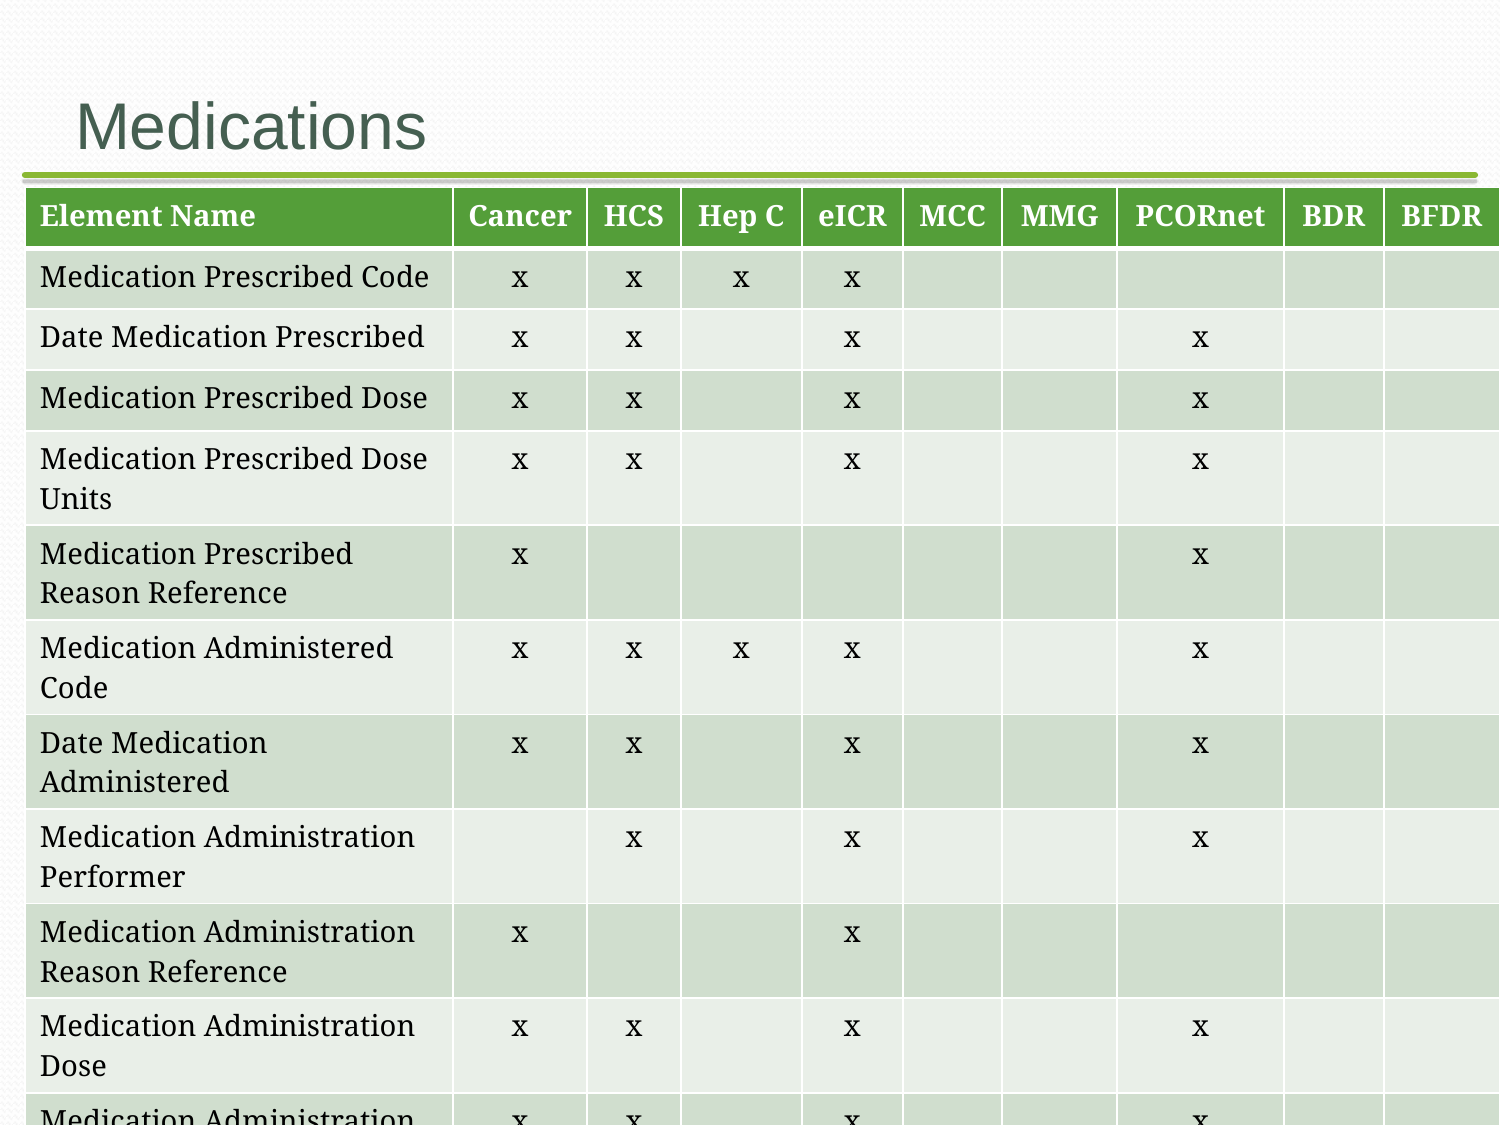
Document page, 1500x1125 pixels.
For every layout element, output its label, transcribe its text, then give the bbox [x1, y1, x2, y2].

table_cell x [682, 251, 801, 308]
table_cell x [803, 310, 902, 369]
table_cell [904, 621, 1001, 714]
table_cell x [454, 904, 586, 997]
table_cell x [1118, 371, 1283, 430]
table_cell [1003, 1094, 1116, 1125]
table_cell [1003, 810, 1116, 903]
table_cell [682, 371, 801, 430]
table_cell x [454, 621, 586, 714]
table_cell [1285, 371, 1383, 430]
table_cell [588, 904, 680, 997]
table_cell x [454, 1094, 586, 1125]
table_cell x [454, 999, 586, 1092]
table_cell [904, 999, 1001, 1092]
table_header MCC [904, 188, 1001, 246]
table_cell x [454, 526, 586, 619]
table_cell x [803, 715, 902, 808]
table_cell [1385, 904, 1499, 997]
table_cell [1003, 432, 1116, 524]
table_cell [1003, 371, 1116, 430]
table_cell [1285, 621, 1383, 714]
table_header HCS [588, 188, 680, 246]
title Medications [74, 74, 1426, 163]
table_cell [682, 904, 801, 997]
table_cell [1385, 432, 1499, 524]
table_cell [1285, 904, 1383, 997]
table_cell x [1118, 1094, 1283, 1125]
table_cell [803, 526, 902, 619]
table_cell [904, 432, 1001, 524]
table_cell Medication Administration Performer [26, 810, 452, 903]
table_header BFDR [1385, 188, 1499, 246]
table_cell [682, 310, 801, 369]
table_cell [1285, 432, 1383, 524]
table_cell Date Medication Administered [26, 715, 452, 808]
table_cell [1003, 715, 1116, 808]
table_cell [1385, 999, 1499, 1092]
table_cell [1385, 1094, 1499, 1125]
table_cell x [1118, 715, 1283, 808]
table_cell Medication Administration Reason Reference [26, 904, 452, 997]
table_cell [682, 999, 801, 1092]
table_header eICR [803, 188, 902, 246]
table_cell x [454, 251, 586, 308]
table_cell [904, 310, 1001, 369]
table_cell [904, 371, 1001, 430]
table_cell [1385, 810, 1499, 903]
table_cell [904, 1094, 1001, 1125]
table_cell [904, 810, 1001, 903]
table_cell [1118, 251, 1283, 308]
table_cell x [454, 432, 586, 524]
table_cell Date Medication Prescribed [26, 310, 452, 369]
table_cell Medication Prescribed Code [26, 251, 452, 308]
table_cell x [803, 999, 902, 1092]
table_cell [1003, 310, 1116, 369]
table_cell [682, 1094, 801, 1125]
table_cell x [803, 621, 902, 714]
table_cell [682, 810, 801, 903]
table_cell [1118, 904, 1283, 997]
table_cell x [803, 1094, 902, 1125]
table_cell x [682, 621, 801, 714]
table_cell x [1118, 999, 1283, 1092]
table_cell x [803, 810, 902, 903]
table_cell x [803, 251, 902, 308]
table_header MMG [1003, 188, 1116, 246]
table_cell [1285, 810, 1383, 903]
table_cell [904, 904, 1001, 997]
table_cell x [588, 371, 680, 430]
table_header PCORnet [1118, 188, 1283, 246]
table_cell [1385, 715, 1499, 808]
table_cell x [454, 715, 586, 808]
table_cell x [1118, 432, 1283, 524]
table_cell [1385, 251, 1499, 308]
table_cell x [588, 310, 680, 369]
table_cell x [588, 810, 680, 903]
table_cell Medication Prescribed Reason Reference [26, 526, 452, 619]
table_cell x [454, 371, 586, 430]
table_cell [1285, 310, 1383, 369]
table_cell x [1118, 310, 1283, 369]
table_cell [904, 251, 1001, 308]
table_cell [1285, 526, 1383, 619]
table_cell [1003, 526, 1116, 619]
table_cell x [588, 999, 680, 1092]
table_cell Medication Administration Dose [26, 999, 452, 1092]
table_cell x [803, 432, 902, 524]
table_cell x [803, 371, 902, 430]
table_cell [1003, 999, 1116, 1092]
table_cell [1385, 621, 1499, 714]
table_cell [904, 715, 1001, 808]
table_cell [1003, 251, 1116, 308]
table_cell [682, 432, 801, 524]
table_cell [1385, 310, 1499, 369]
table_cell x [588, 621, 680, 714]
table_cell [1285, 1094, 1383, 1125]
table_cell [1285, 715, 1383, 808]
table_header Hep C [682, 188, 801, 246]
table_cell x [1118, 810, 1283, 903]
table_cell [682, 715, 801, 808]
table_cell Medication Administered Code [26, 621, 452, 714]
table_cell [454, 810, 586, 903]
table_cell x [803, 904, 902, 997]
table_cell [1003, 904, 1116, 997]
table_cell [1285, 251, 1383, 308]
table_cell [1285, 999, 1383, 1092]
table_cell x [1118, 526, 1283, 619]
table_header BDR [1285, 188, 1383, 246]
table_cell x [588, 432, 680, 524]
table_cell Medication Prescribed Dose [26, 371, 452, 430]
table_header Element Name [26, 188, 452, 246]
table_header Cancer [454, 188, 586, 246]
table_cell x [588, 715, 680, 808]
table_cell [1003, 621, 1116, 714]
table_cell x [454, 310, 586, 369]
table_cell Medication Administration Dose Units [26, 1094, 452, 1125]
table_cell x [1118, 621, 1283, 714]
table_cell [682, 526, 801, 619]
table_cell x [588, 251, 680, 308]
table_cell [1385, 371, 1499, 430]
table_cell [588, 526, 680, 619]
table_cell x [588, 1094, 680, 1125]
table_cell Medication Prescribed Dose Units [26, 432, 452, 524]
table_cell [904, 526, 1001, 619]
table_cell [1385, 526, 1499, 619]
